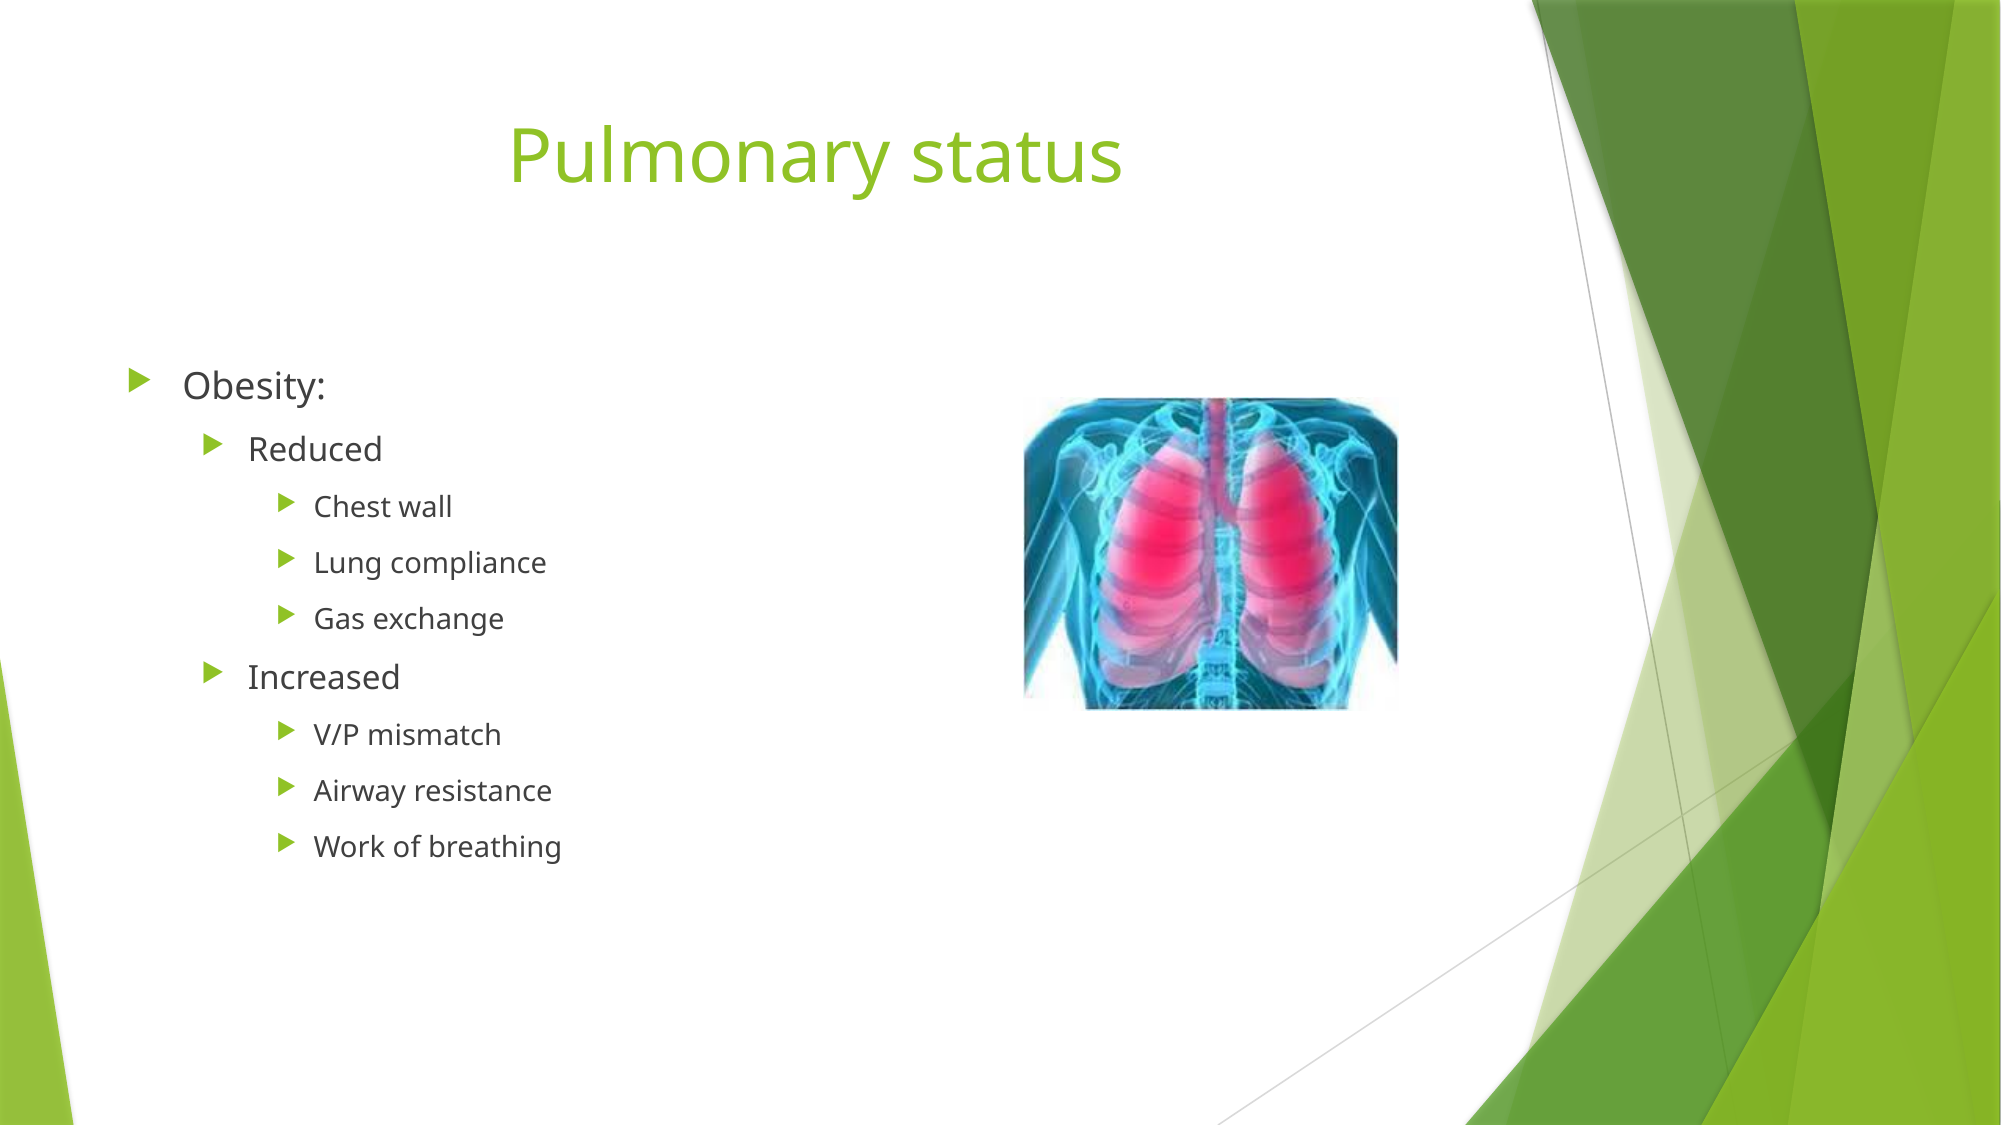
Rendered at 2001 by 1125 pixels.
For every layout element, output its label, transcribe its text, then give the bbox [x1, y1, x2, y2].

title Pulmonary status [111, 99, 1522, 317]
picture [1023, 397, 1400, 711]
list Obesity: Reduced Chest wall Lung compliance Gas exchange Increased V/P mismatch Airway resistance Work of breathing [111, 354, 1522, 992]
